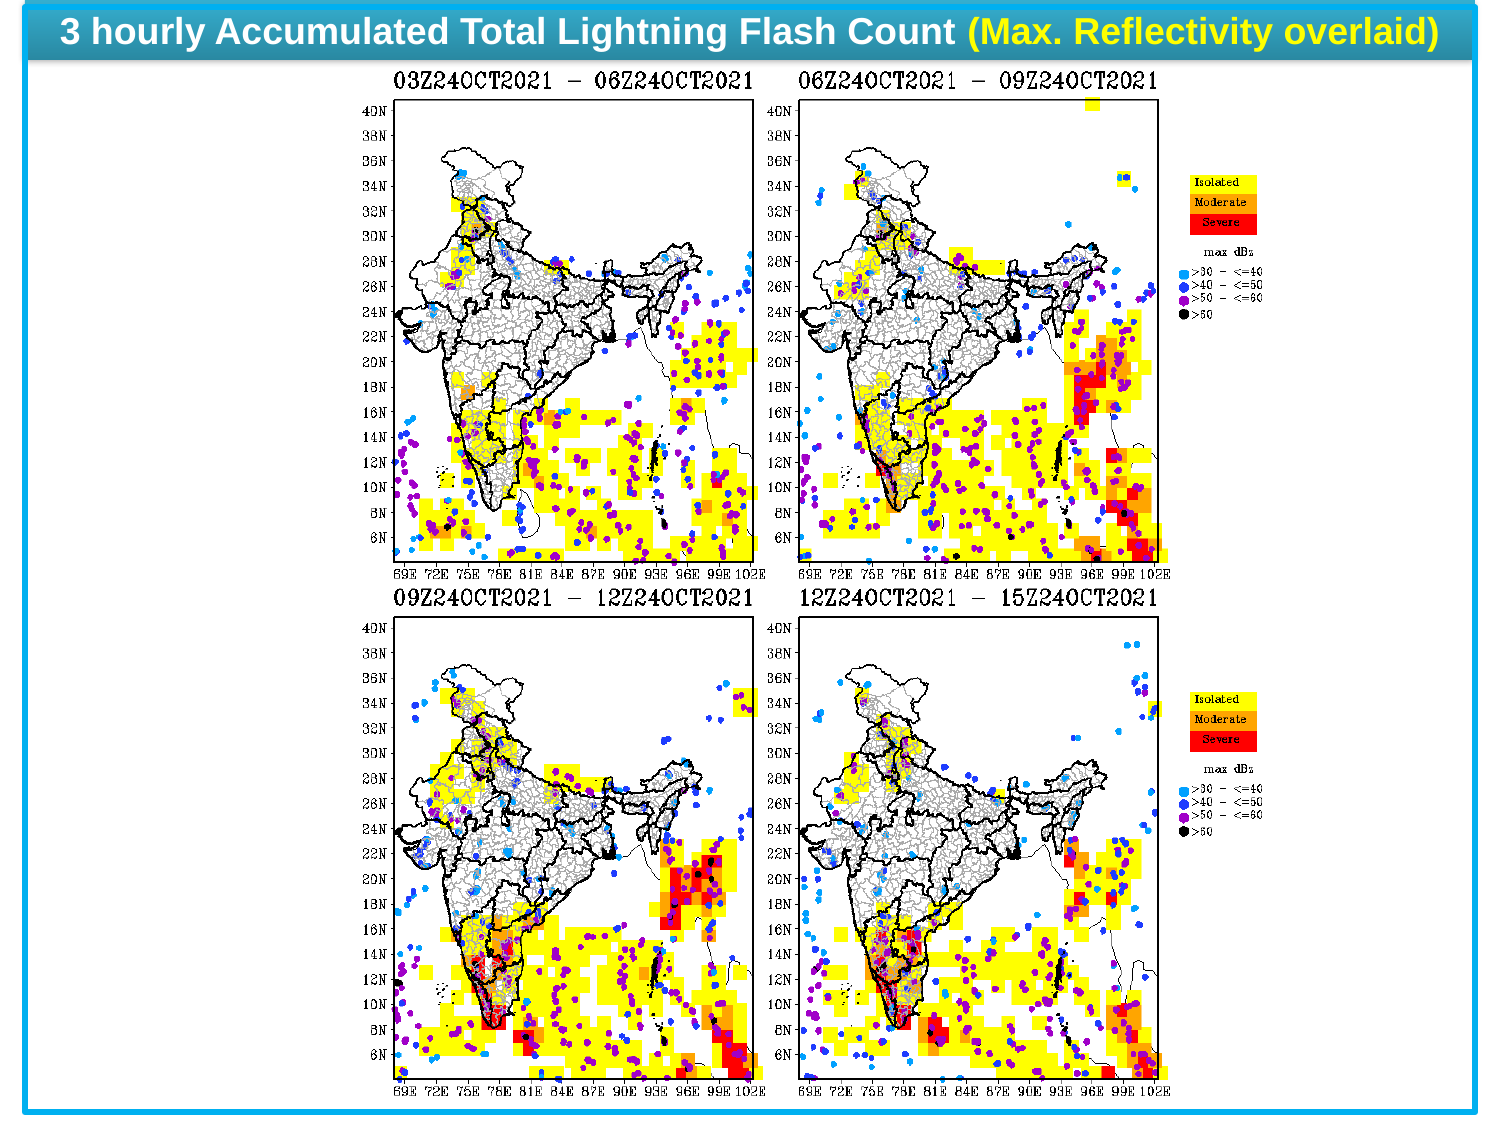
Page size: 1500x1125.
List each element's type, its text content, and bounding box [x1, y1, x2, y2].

picture [362, 71, 1262, 1096]
text_box 3 hourly Accumulated Total Lightning Flash Count (Max. Reflectivity overlaid) [24, 0, 1475, 5]
text_box [23, 5, 1477, 1114]
